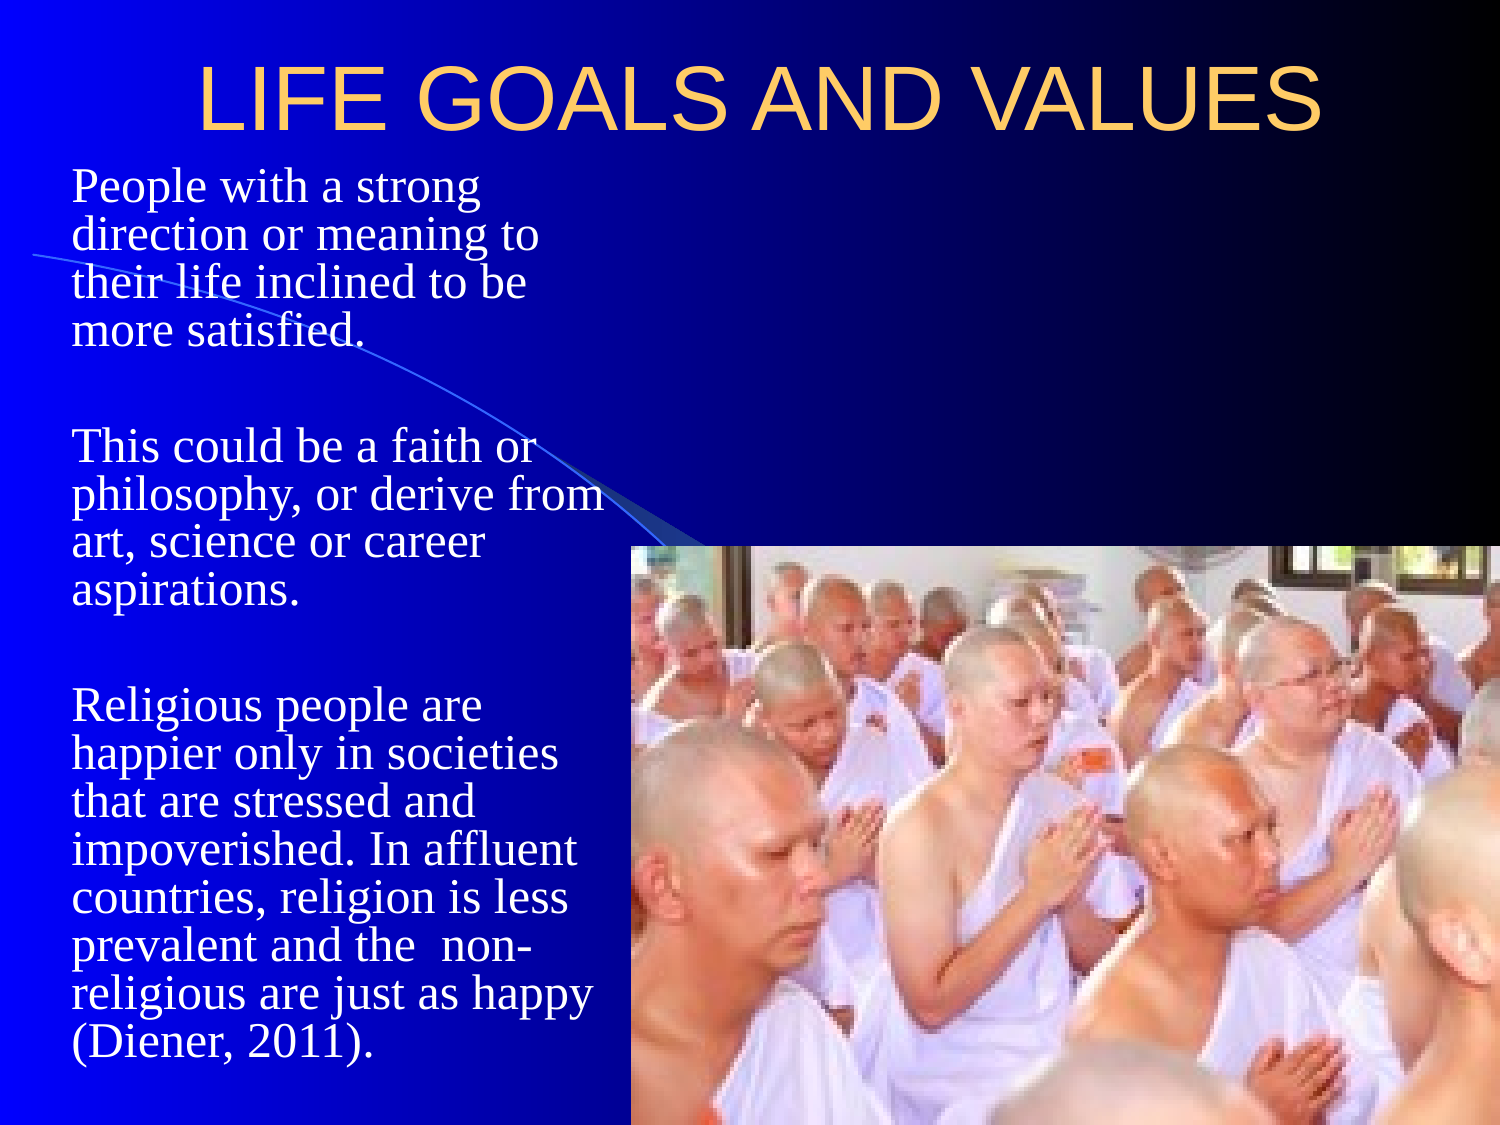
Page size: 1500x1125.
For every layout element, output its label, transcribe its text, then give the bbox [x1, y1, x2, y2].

title LIFE GOALS AND VALUES [123, 0, 1400, 188]
picture [631, 546, 1500, 1125]
list People with a strong direction or meaning to their life inclined to be more satisfied. This could be a faith or philosophy, or derive from art, science or career aspirations. Religious people are happier only in societies that are stressed and impoverished. In affluent countries, religion is less prevalent and the non-religious are just as happy (Diener, 2011). [0, 156, 621, 1125]
